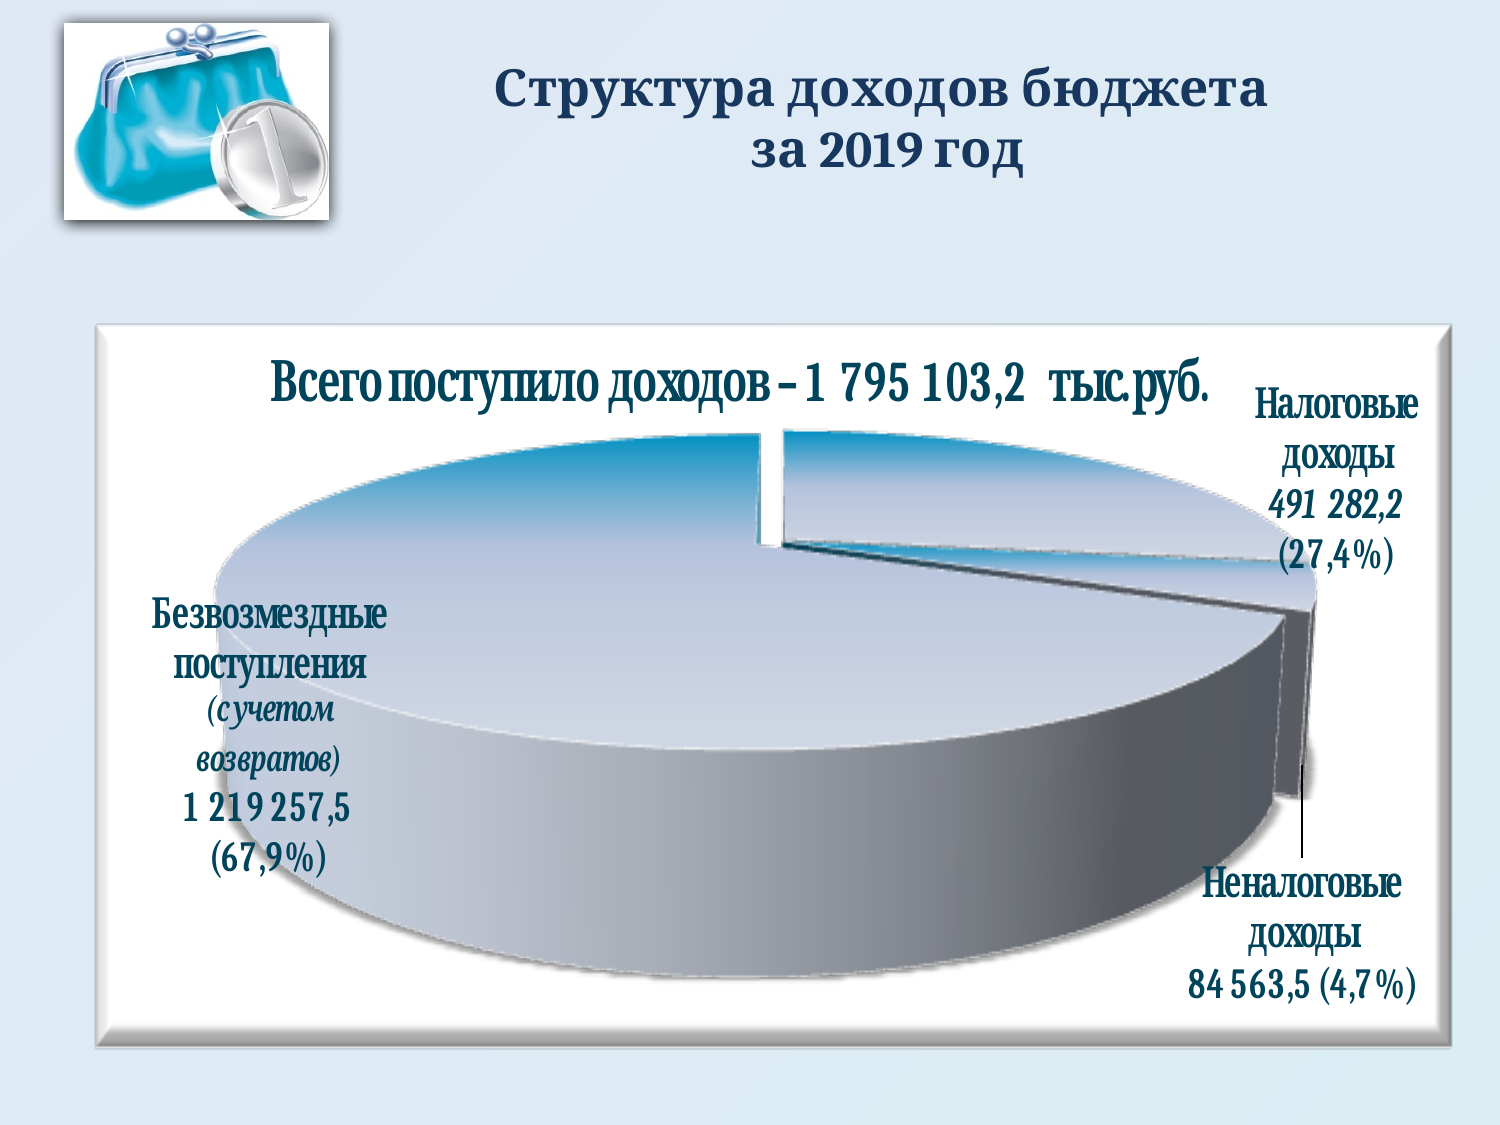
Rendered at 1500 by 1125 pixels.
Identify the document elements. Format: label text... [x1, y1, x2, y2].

picture [64, 23, 329, 221]
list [88, 314, 1459, 1059]
title Структура доходов бюджета за 2019 год [342, 46, 1459, 186]
